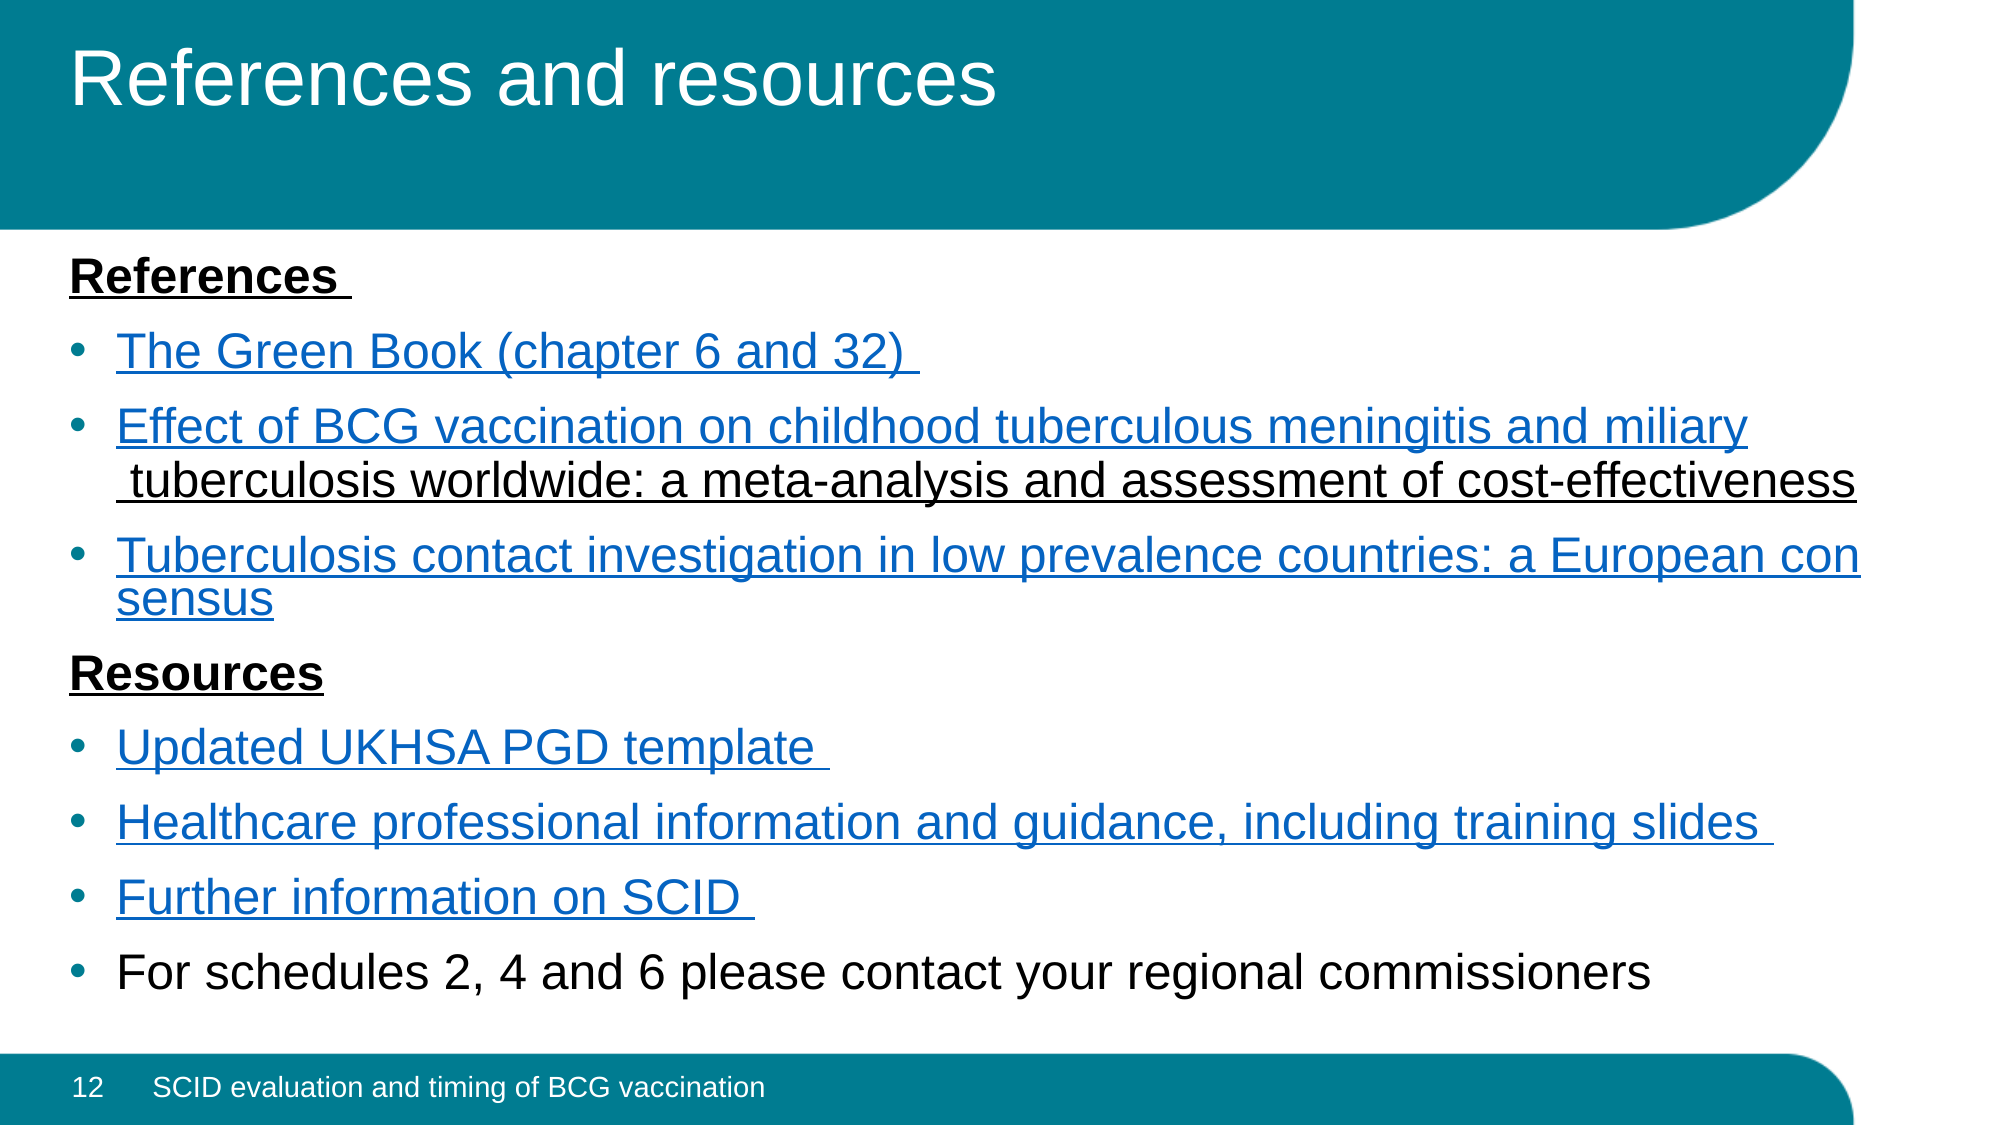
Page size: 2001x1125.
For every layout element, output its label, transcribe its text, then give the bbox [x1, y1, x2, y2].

title References and resources [54, 29, 1780, 189]
footer SCID evaluation and timing of BCG vaccination [137, 1056, 1780, 1116]
list References The Green Book (chapter 6 and 32) Effect of BCG vaccination on childhood tuberculous meningitis and miliary tuberculosis worldwide: a meta-analysis and assessment of cost-effectiveness Tuberculosis contact investigation in low prevalence countries: a European consensus Resources Updated UKHSA PGD template Healthcare professional information and guidance, including training slides Further information on SCID For schedules 2, 4 and 6 please contact your regional commissioners [54, 242, 1879, 1019]
slide_number 12 [21, 1056, 120, 1117]
